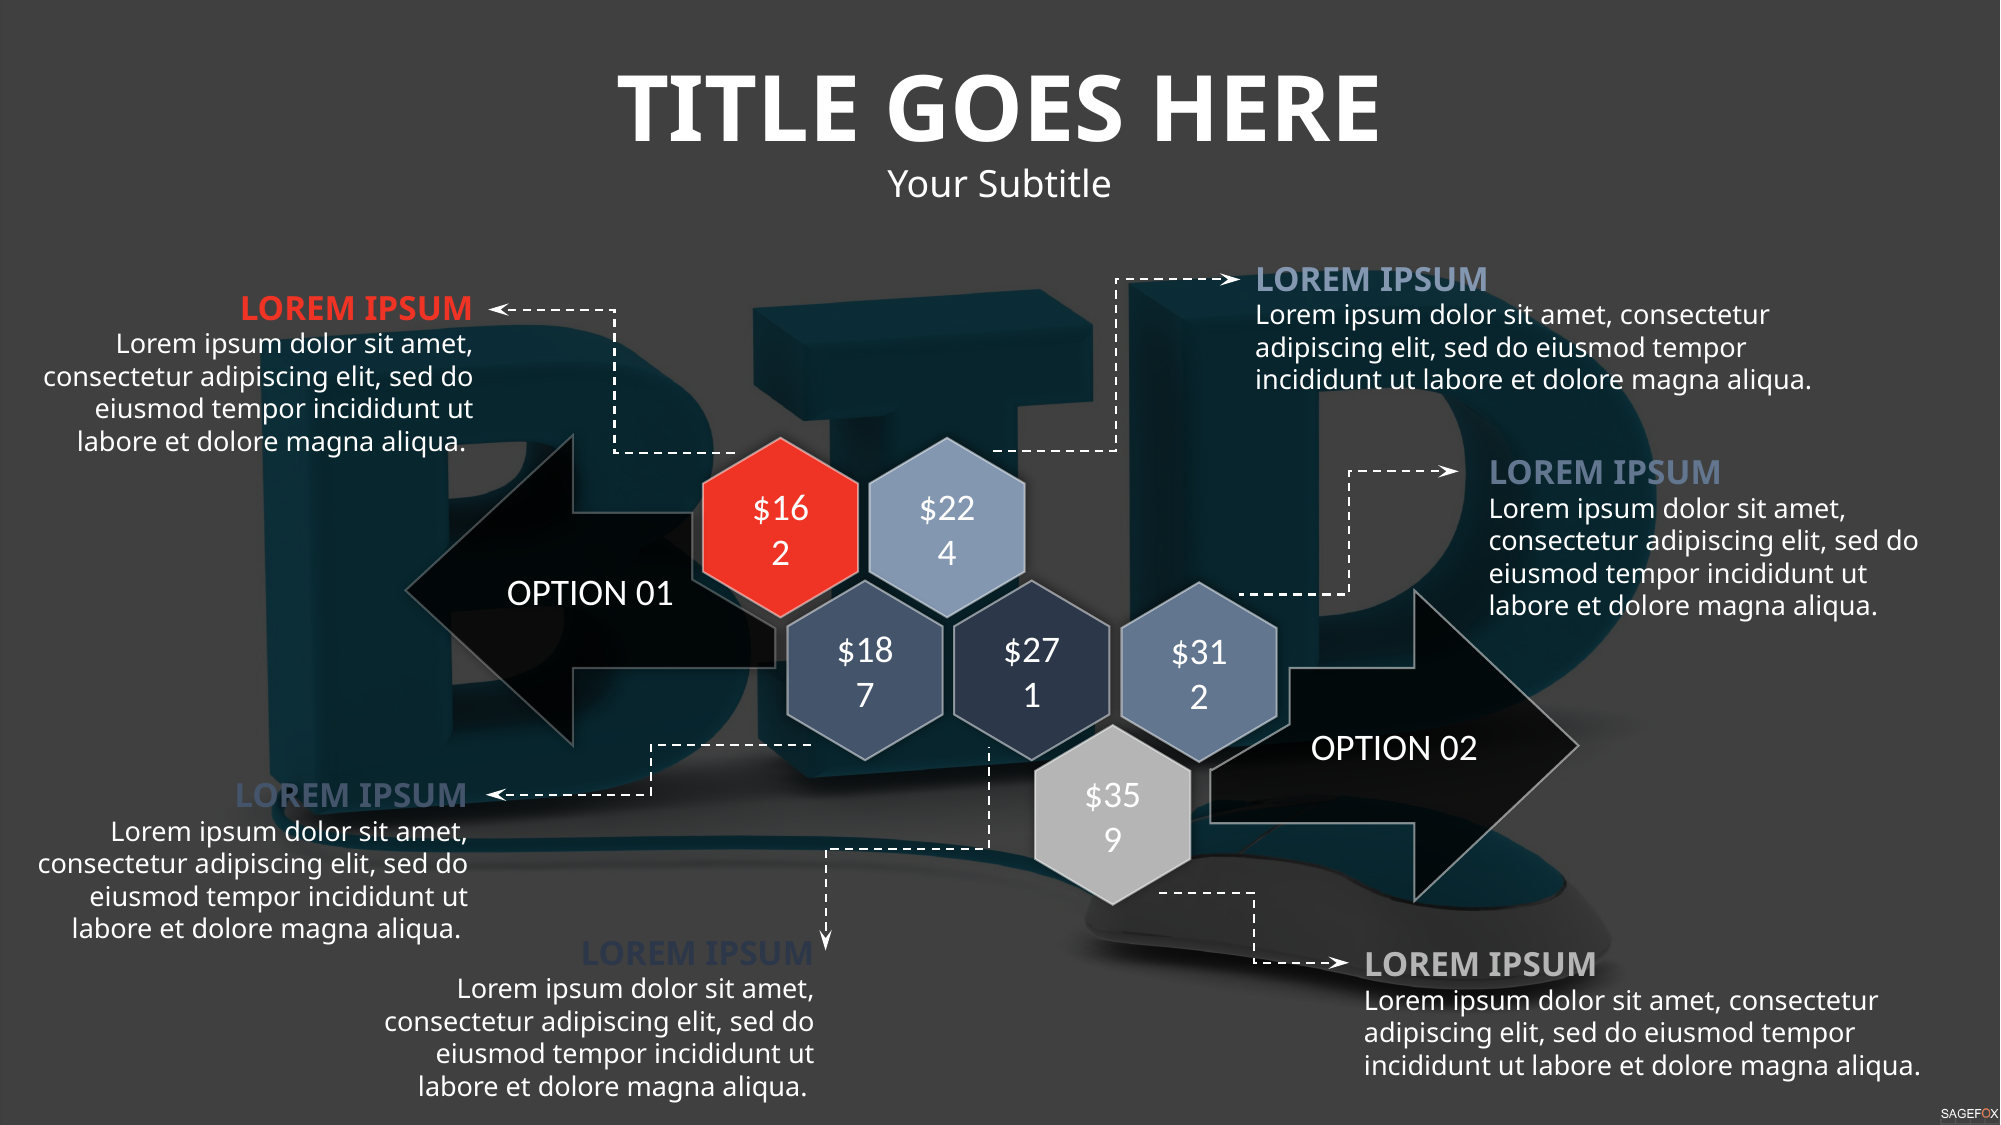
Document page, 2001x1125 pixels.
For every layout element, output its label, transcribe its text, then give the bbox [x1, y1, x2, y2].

text_box LOREM IPSUM Lorem ipsum dolor sit amet, consectetur adipiscing elit, sed do eiusmod tempor incididunt ut labore et dolore magna aliqua. [1240, 250, 1879, 403]
text_box $187 [786, 579, 944, 762]
text_box $312 [1120, 581, 1278, 764]
text_box LOREM IPSUM Lorem ipsum dolor sit amet, consectetur adipiscing elit, sed do eiusmod tempor incididunt ut labore et dolore magna aliqua. [1349, 935, 1944, 1089]
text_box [1239, 471, 1459, 595]
text_box $162 [701, 436, 860, 619]
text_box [485, 744, 816, 795]
text_box TITLE GOES HERE Your Subtitle [548, 42, 1452, 212]
text_box $224 [868, 436, 1026, 617]
text_box LOREM IPSUM Lorem ipsum dolor sit amet, consectetur adipiscing elit, sed do eiusmod tempor incididunt ut labore et dolore magna aliqua. [359, 924, 830, 1109]
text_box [991, 279, 1241, 452]
text_box LOREM IPSUM Lorem ipsum dolor sit amet, consectetur adipiscing elit, sed do eiusmod tempor incididunt ut labore et dolore magna aliqua. [13, 767, 483, 952]
text_box LOREM IPSUM Lorem ipsum dolor sit amet, consectetur adipiscing elit, sed do eiusmod tempor incididunt ut labore et dolore magna aliqua. [1473, 443, 1944, 629]
text_box LOREM IPSUM Lorem ipsum dolor sit amet, consectetur adipiscing elit, sed do eiusmod tempor incididunt ut labore et dolore magna aliqua. [18, 279, 489, 464]
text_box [1158, 892, 1350, 963]
text_box $271 [953, 579, 1111, 762]
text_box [805, 766, 1010, 931]
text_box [488, 309, 741, 453]
text_box $359 [1034, 723, 1192, 906]
picture [0, 0, 2001, 1125]
text_box OPTION 02 [1209, 595, 1580, 904]
text_box OPTION 01 [404, 453, 777, 744]
